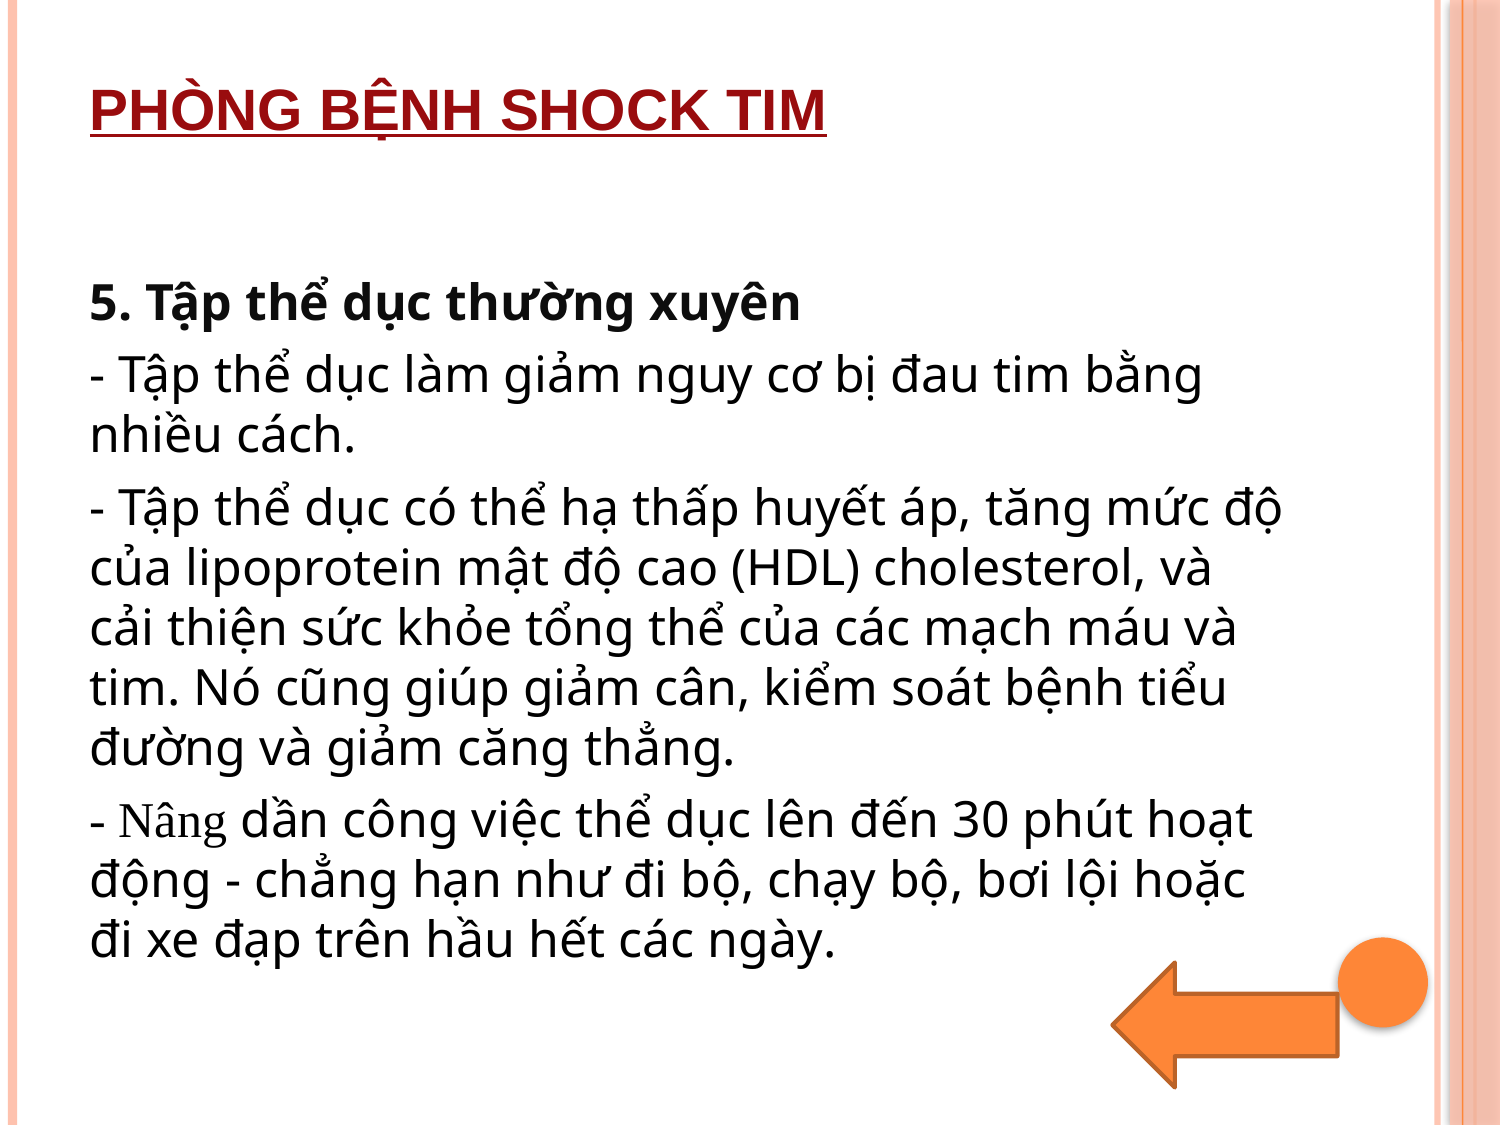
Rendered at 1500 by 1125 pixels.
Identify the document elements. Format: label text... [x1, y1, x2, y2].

text_box [1110, 960, 1340, 1090]
title PHÒNG BỆNH SHOCK TIM [75, 45, 1300, 150]
list 5. Tập thể dục thường xuyên - Tập thể dục làm giảm nguy cơ bị đau tim bằng nhiều cách. - Tập thể dục có thể hạ thấp huyết áp, tăng mức độ của lipoprotein mật độ cao (HDL) cholesterol, và cải thiện sức khỏe tổng thể của các mạch máu và tim. Nó cũng giúp giảm cân, kiểm soát bệnh tiểu đường và giảm căng thẳng. - Nâng dần công việc thể dục lên đến 30 phút hoạt động - chẳng hạn như đi bộ, chạy bộ, bơi lội hoặc đi xe đạp trên hầu hết các ngày. [75, 262, 1300, 1062]
